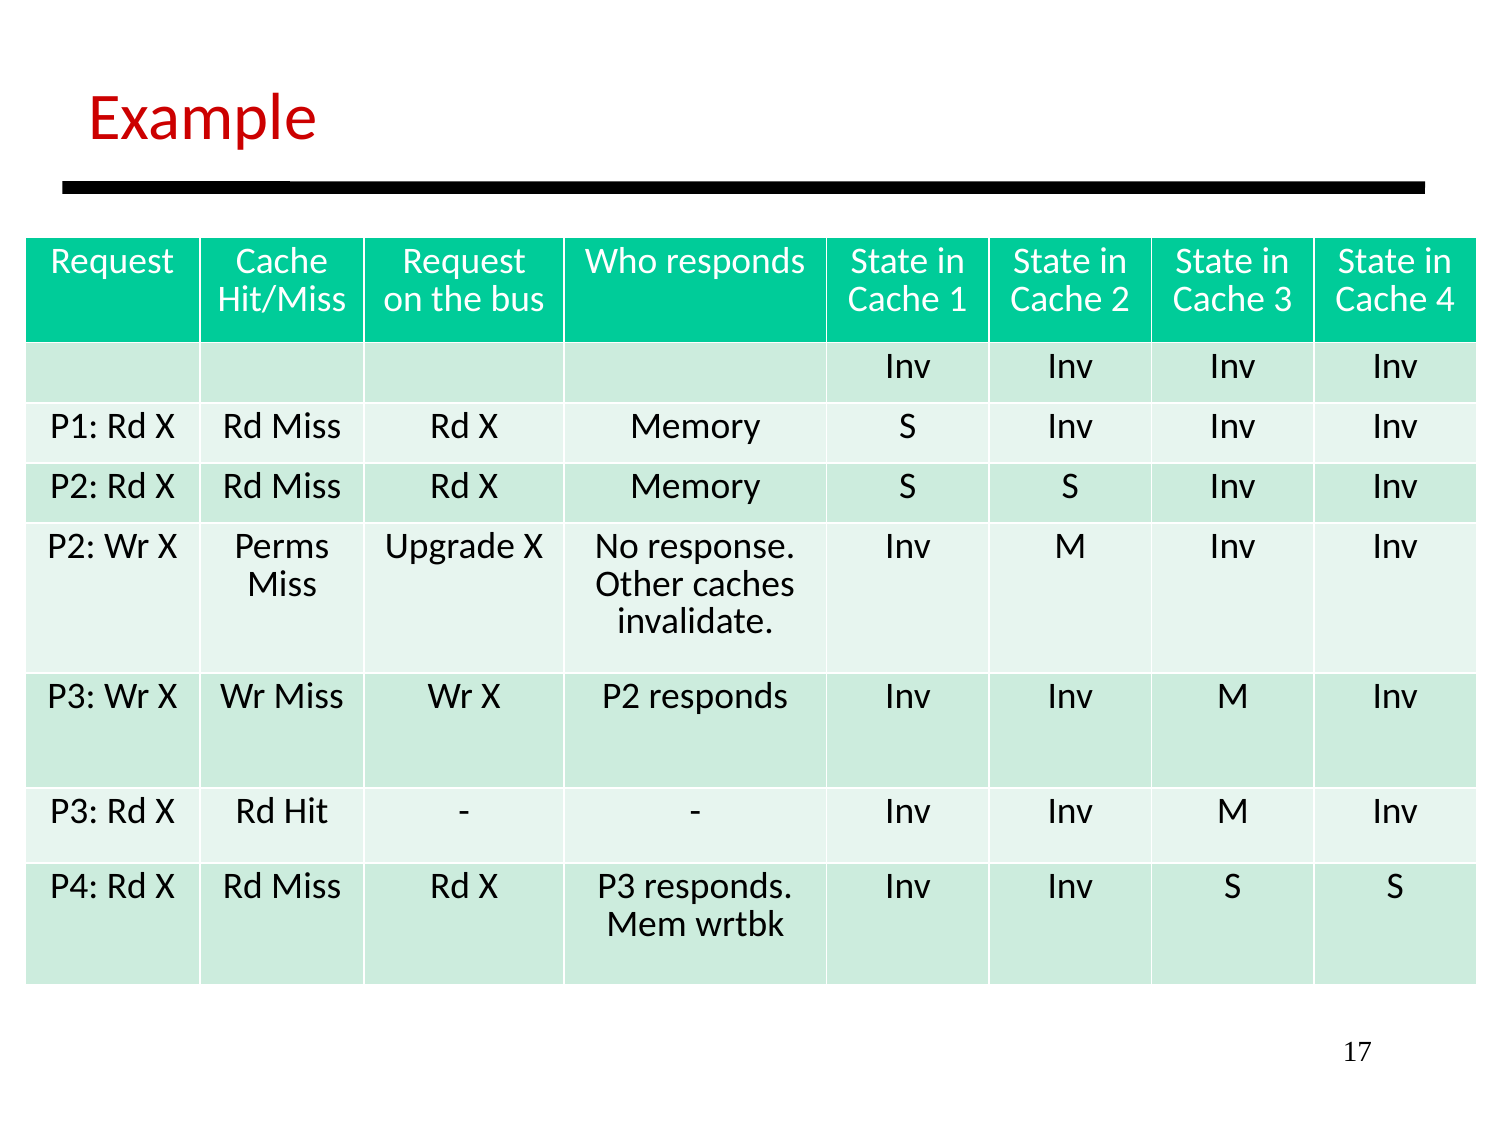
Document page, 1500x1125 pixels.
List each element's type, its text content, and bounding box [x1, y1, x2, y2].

table_cell Inv [827, 789, 988, 862]
table_cell Inv [1315, 674, 1476, 787]
table_cell P3: Wr X [26, 674, 199, 787]
table_cell Wr X [365, 674, 563, 787]
table_cell S [827, 464, 988, 522]
table_cell P4: Rd X [26, 864, 199, 984]
table_cell M [1152, 674, 1313, 787]
table_cell [365, 343, 563, 402]
table_cell P3: Rd X [26, 789, 199, 862]
table_cell Inv [1315, 343, 1476, 402]
text_box Example [73, 65, 333, 160]
table_header State in Cache 1 [827, 238, 988, 342]
table_cell Inv [827, 343, 988, 402]
table_cell P2: Wr X [26, 524, 199, 672]
table_cell Rd Miss [201, 864, 363, 984]
table_cell Inv [990, 789, 1151, 862]
table_header State in Cache 3 [1152, 238, 1313, 342]
table_cell P2: Rd X [26, 464, 199, 522]
table_cell Inv [1152, 343, 1313, 402]
table_cell P2 responds [565, 674, 826, 787]
table_header Request [26, 238, 199, 342]
table_cell S [1315, 864, 1476, 984]
slide_number 17 [1074, 1025, 1388, 1100]
table_cell Rd X [365, 404, 563, 462]
table_cell M [1152, 789, 1313, 862]
table_cell Rd Miss [201, 464, 363, 522]
table_cell Inv [990, 674, 1151, 787]
table_cell S [990, 464, 1151, 522]
table_header State in Cache 4 [1315, 238, 1476, 342]
table_cell [201, 343, 363, 402]
table_cell Memory [565, 404, 826, 462]
table_cell Inv [1315, 789, 1476, 862]
table_cell Inv [1152, 464, 1313, 522]
table_cell Inv [990, 864, 1151, 984]
table_cell P3 responds. Mem wrtbk [565, 864, 826, 984]
table_header Cache Hit/Miss [201, 238, 363, 342]
table_header Request on the bus [365, 238, 563, 342]
table_cell [565, 343, 826, 402]
table_cell Inv [1315, 464, 1476, 522]
table_cell - [365, 789, 563, 862]
table_cell No response. Other caches invalidate. [565, 524, 826, 672]
table_cell Perms Miss [201, 524, 363, 672]
table_cell Inv [990, 404, 1151, 462]
table_header Who responds [565, 238, 826, 342]
table_cell - [565, 789, 826, 862]
table_cell Rd Miss [201, 404, 363, 462]
table_cell Memory [565, 464, 826, 522]
table_cell Rd X [365, 464, 563, 522]
table_cell S [827, 404, 988, 462]
table_cell P1: Rd X [26, 404, 199, 462]
table_cell Rd Hit [201, 789, 363, 862]
table_cell Inv [827, 524, 988, 672]
table_cell [26, 343, 199, 402]
table_cell Inv [1152, 524, 1313, 672]
table_cell Inv [1152, 404, 1313, 462]
table_cell Wr Miss [201, 674, 363, 787]
table_cell Inv [827, 674, 988, 787]
table_cell S [1152, 864, 1313, 984]
table_cell Rd X [365, 864, 563, 984]
table_cell Upgrade X [365, 524, 563, 672]
table_cell Inv [1315, 524, 1476, 672]
table_header State in Cache 2 [990, 238, 1151, 342]
table_cell M [990, 524, 1151, 672]
table_cell Inv [1315, 404, 1476, 462]
table_cell Inv [827, 864, 988, 984]
table_cell Inv [990, 343, 1151, 402]
